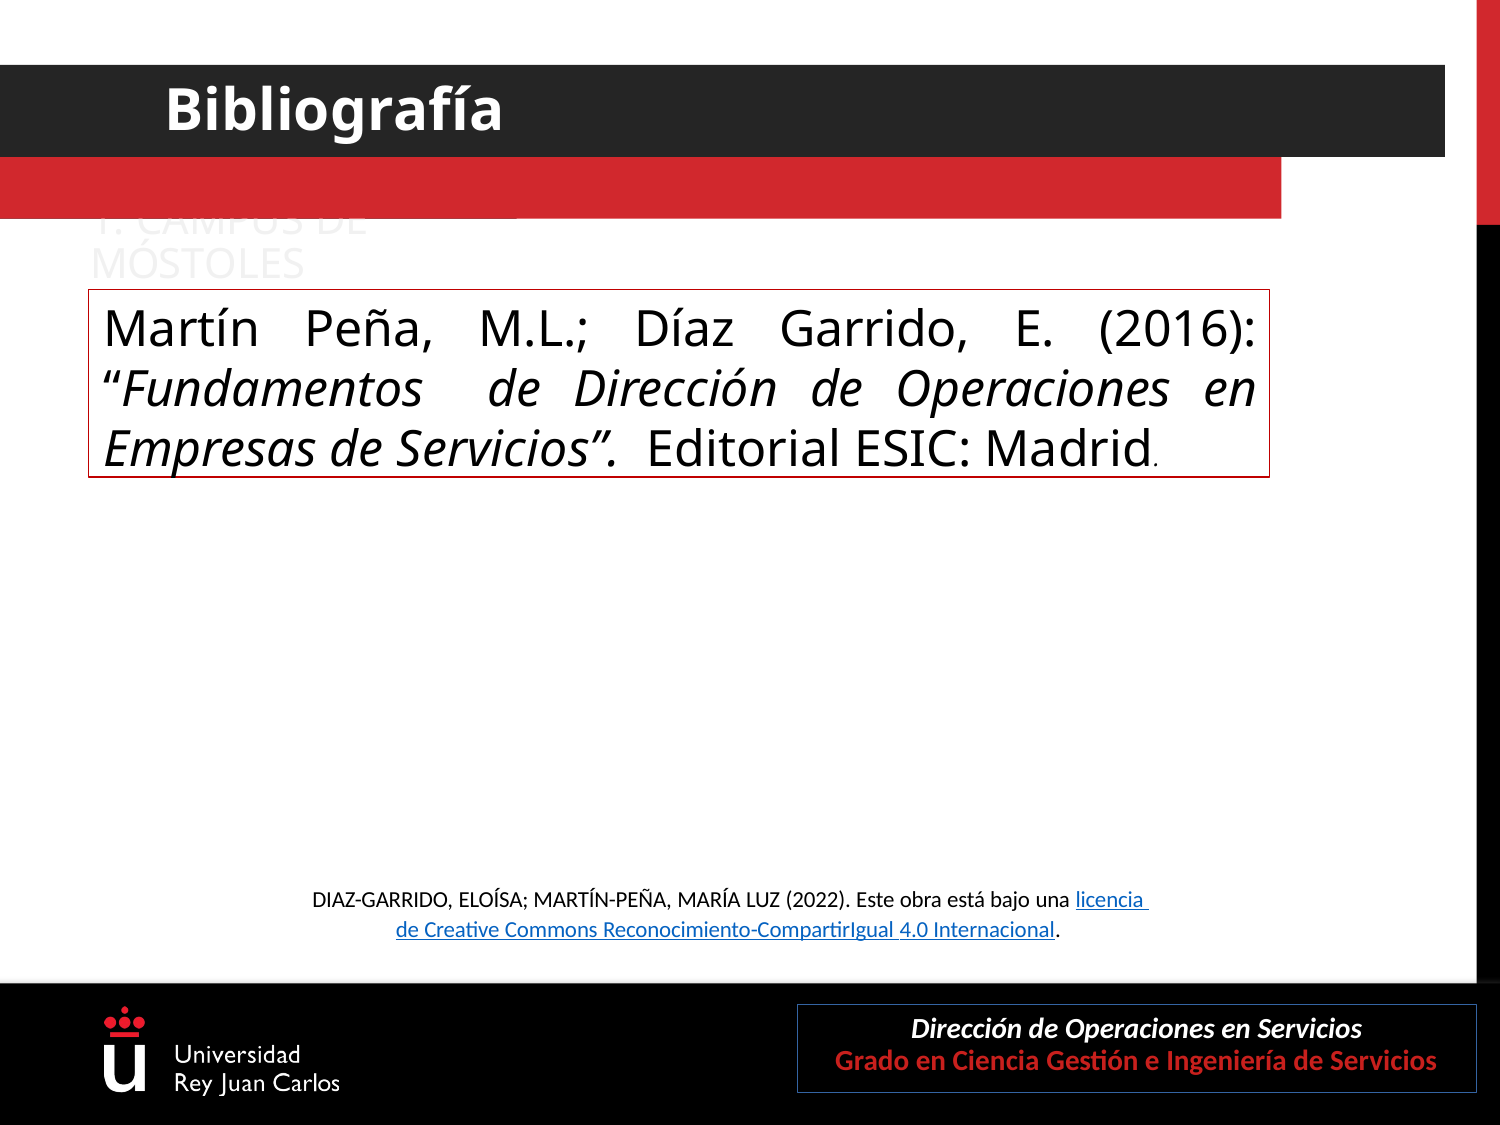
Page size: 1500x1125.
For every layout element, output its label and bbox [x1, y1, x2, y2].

text_box [0, 0, 1500, 1125]
text_box [0, 64, 1446, 219]
